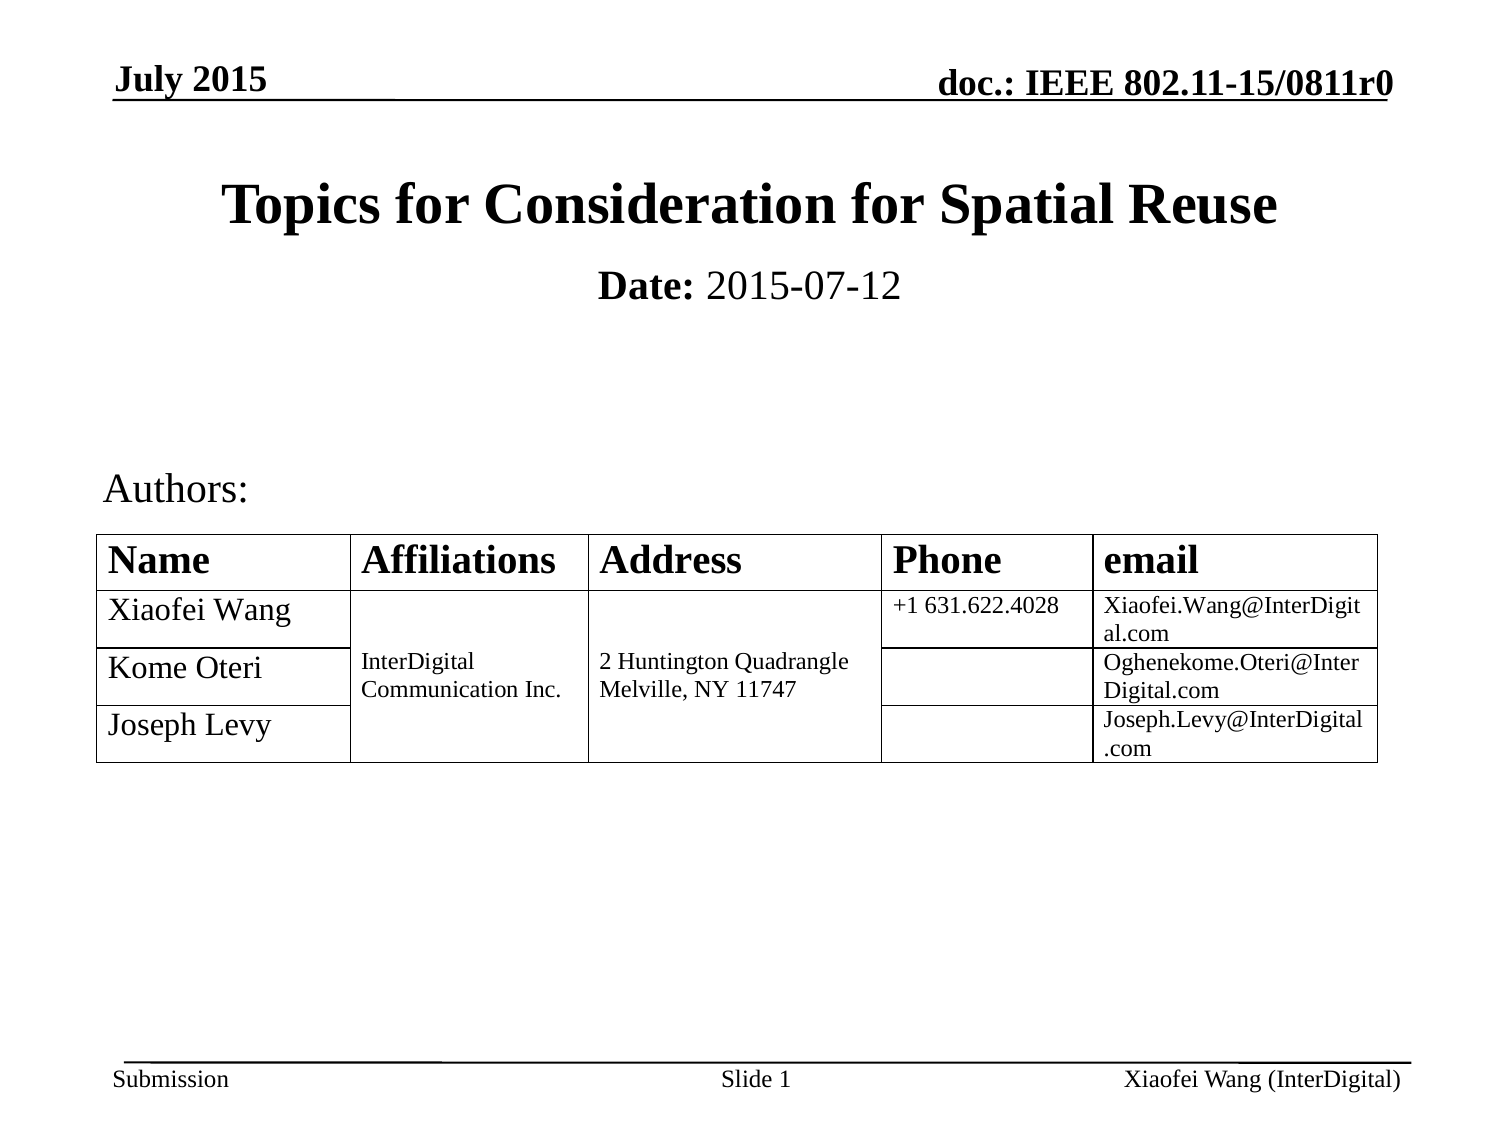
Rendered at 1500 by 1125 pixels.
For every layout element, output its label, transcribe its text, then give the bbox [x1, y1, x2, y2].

list Date: 2015-07-12 [112, 249, 1388, 316]
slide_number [114, 54, 493, 100]
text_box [81, 534, 1407, 941]
title Topics for Consideration for Spatial Reuse [112, 112, 1388, 249]
slide_number Slide 1 [712, 1061, 800, 1123]
footer Xiaofei Wang (InterDigital) [902, 1061, 1402, 1093]
text_box Authors: [87, 453, 325, 517]
